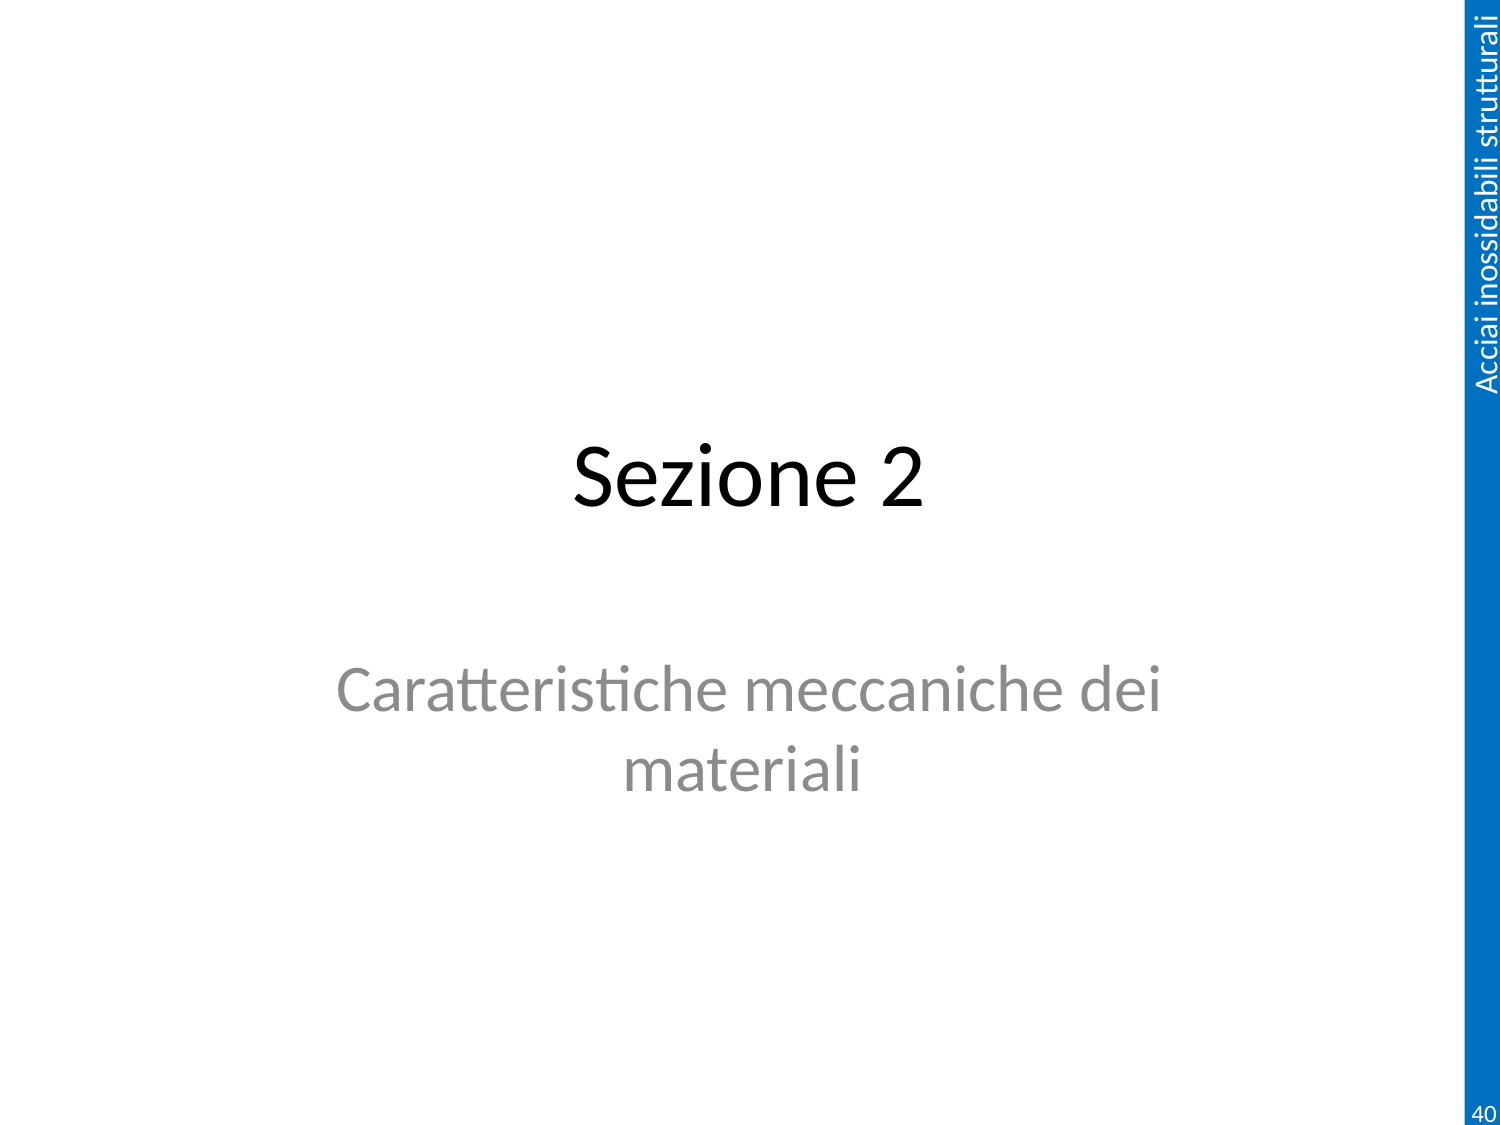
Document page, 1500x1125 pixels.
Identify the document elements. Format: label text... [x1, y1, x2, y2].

title Sezione 2 [112, 349, 1388, 591]
subtitle Caratteristiche meccaniche dei materiali [224, 637, 1276, 926]
slide_number 40 [1446, 1082, 1500, 1125]
